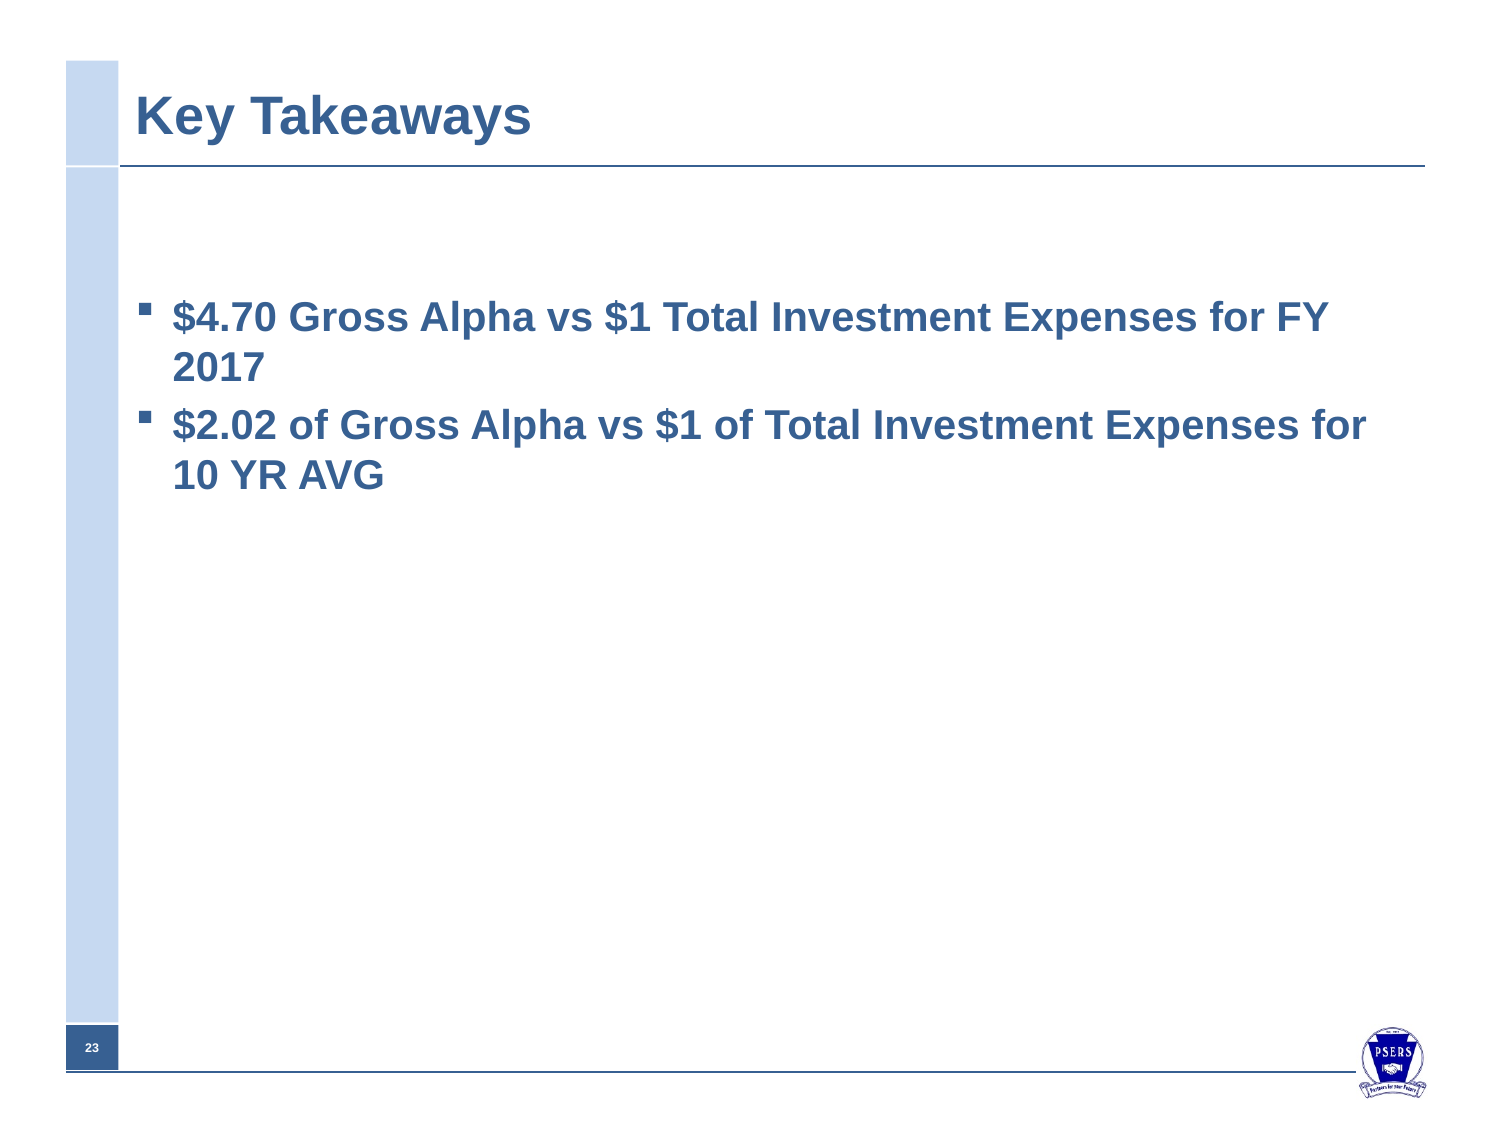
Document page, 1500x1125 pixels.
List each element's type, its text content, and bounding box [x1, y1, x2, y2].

title Key Takeaways [120, 60, 1424, 165]
picture [1356, 1024, 1428, 1100]
slide_number 22 [65, 1024, 119, 1071]
list $4.70 Gross Alpha vs $1 Total Investment Expenses for FY 2017 $2.02 of Gross Alpha vs $1 of Total Investment Expenses for 10 YR AVG [120, 165, 1426, 1021]
